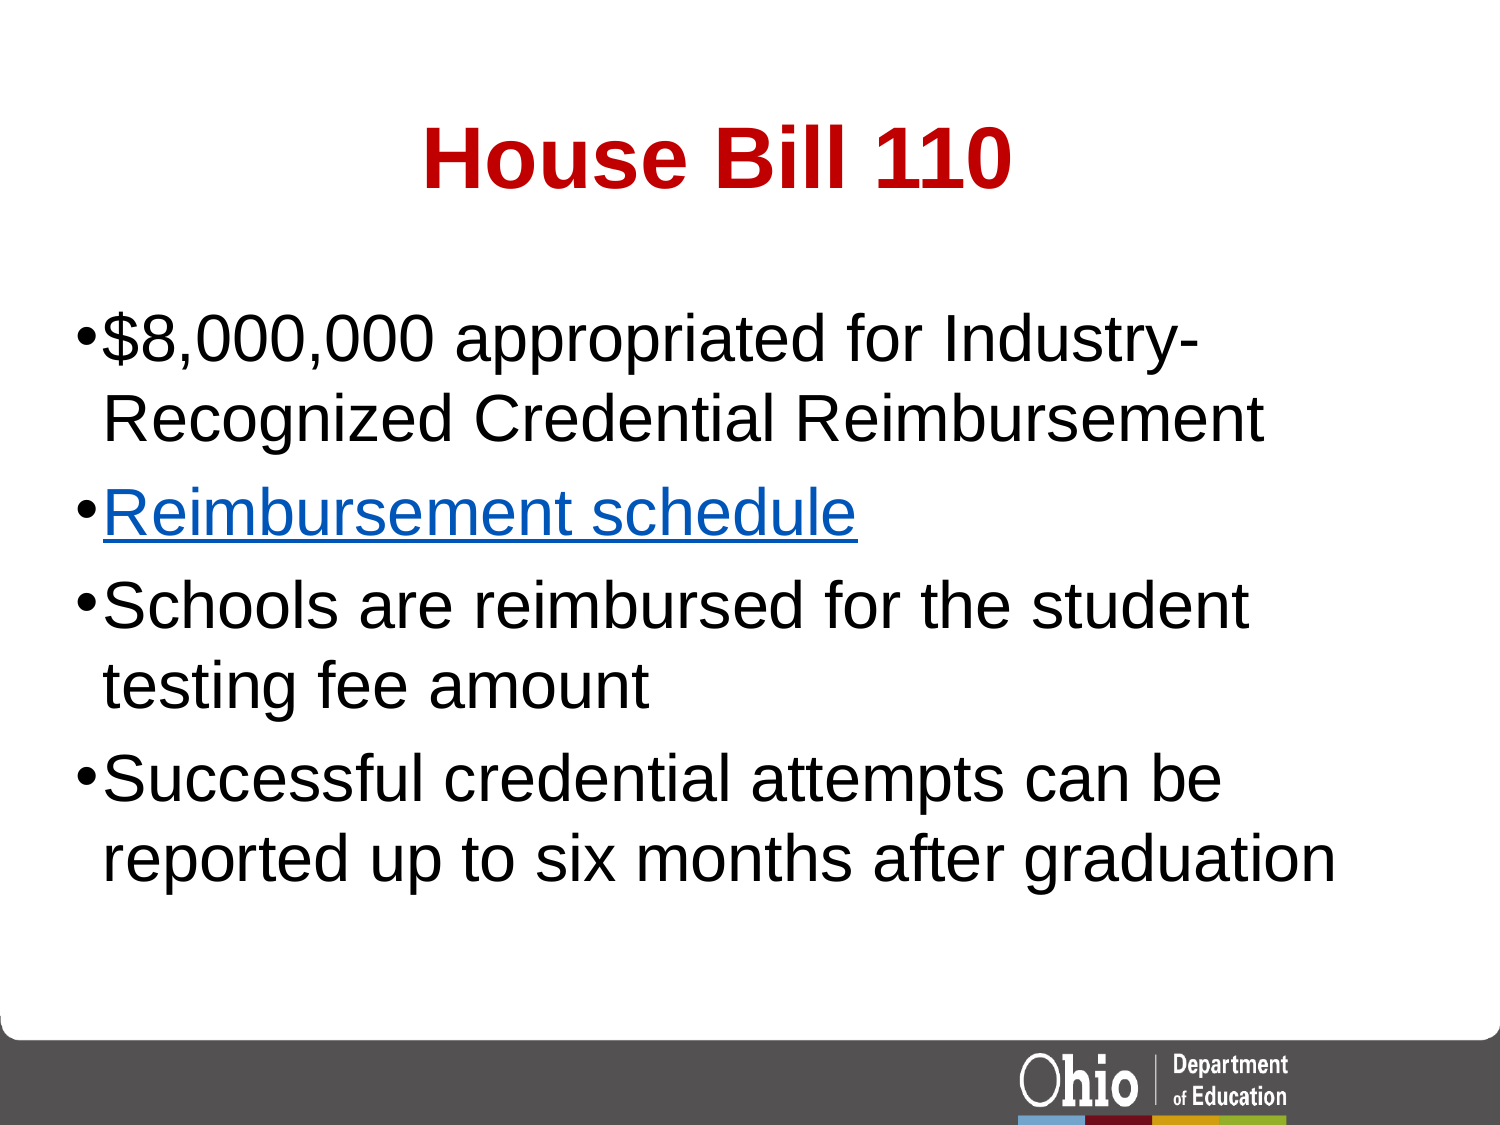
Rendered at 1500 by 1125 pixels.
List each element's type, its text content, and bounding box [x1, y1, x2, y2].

list $8,000,000 appropriated for Industry-Recognized Credential Reimbursement Reimbursement schedule Schools are reimbursed for the student testing fee amount Successful credential attempts can be reported up to six months after graduation [75, 295, 1425, 853]
picture [0, 1007, 1500, 1125]
title House Bill 110 [43, 100, 1394, 207]
